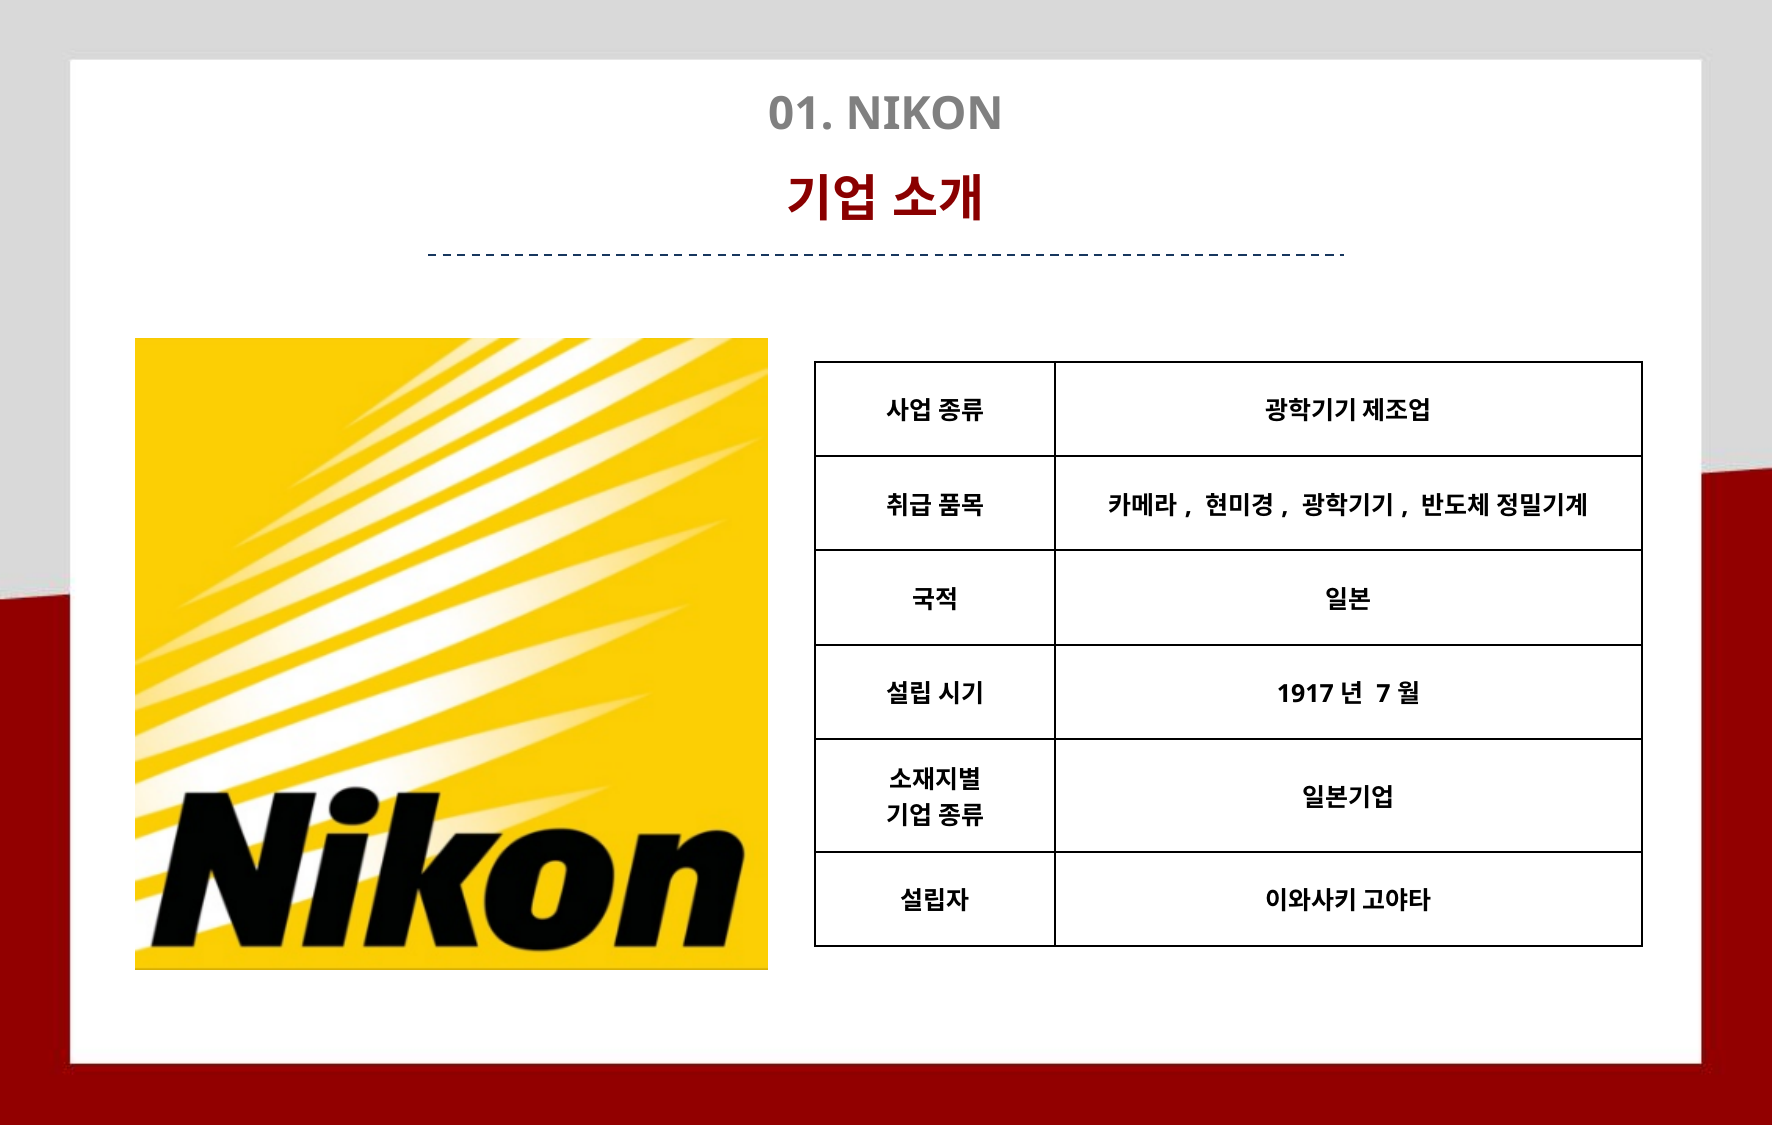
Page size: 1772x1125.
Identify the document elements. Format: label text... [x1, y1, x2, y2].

table_cell 일본기업 [1056, 740, 1641, 851]
picture [0, 0, 1772, 1125]
table_cell 이와사키 고야타 [1056, 853, 1641, 945]
table_cell 소재지별 기업 종류 [816, 740, 1054, 851]
table_cell 국적 [816, 551, 1054, 644]
table_header 광학기기 제조업 [1056, 363, 1641, 455]
table_header 사업 종류 [816, 363, 1054, 455]
table_cell 1917년 7월 [1056, 646, 1641, 738]
text_box 기업 소개 [69, 147, 1703, 246]
table_cell 일본 [1056, 551, 1641, 644]
table_cell 취급 품목 [816, 457, 1054, 549]
table_cell 설립 시기 [816, 646, 1054, 738]
table_cell 설립자 [816, 853, 1054, 945]
text_box 01. NIKON [69, 64, 1703, 147]
table_cell 카메라, 현미경, 광학기기, 반도체 정밀기계 [1056, 457, 1641, 549]
